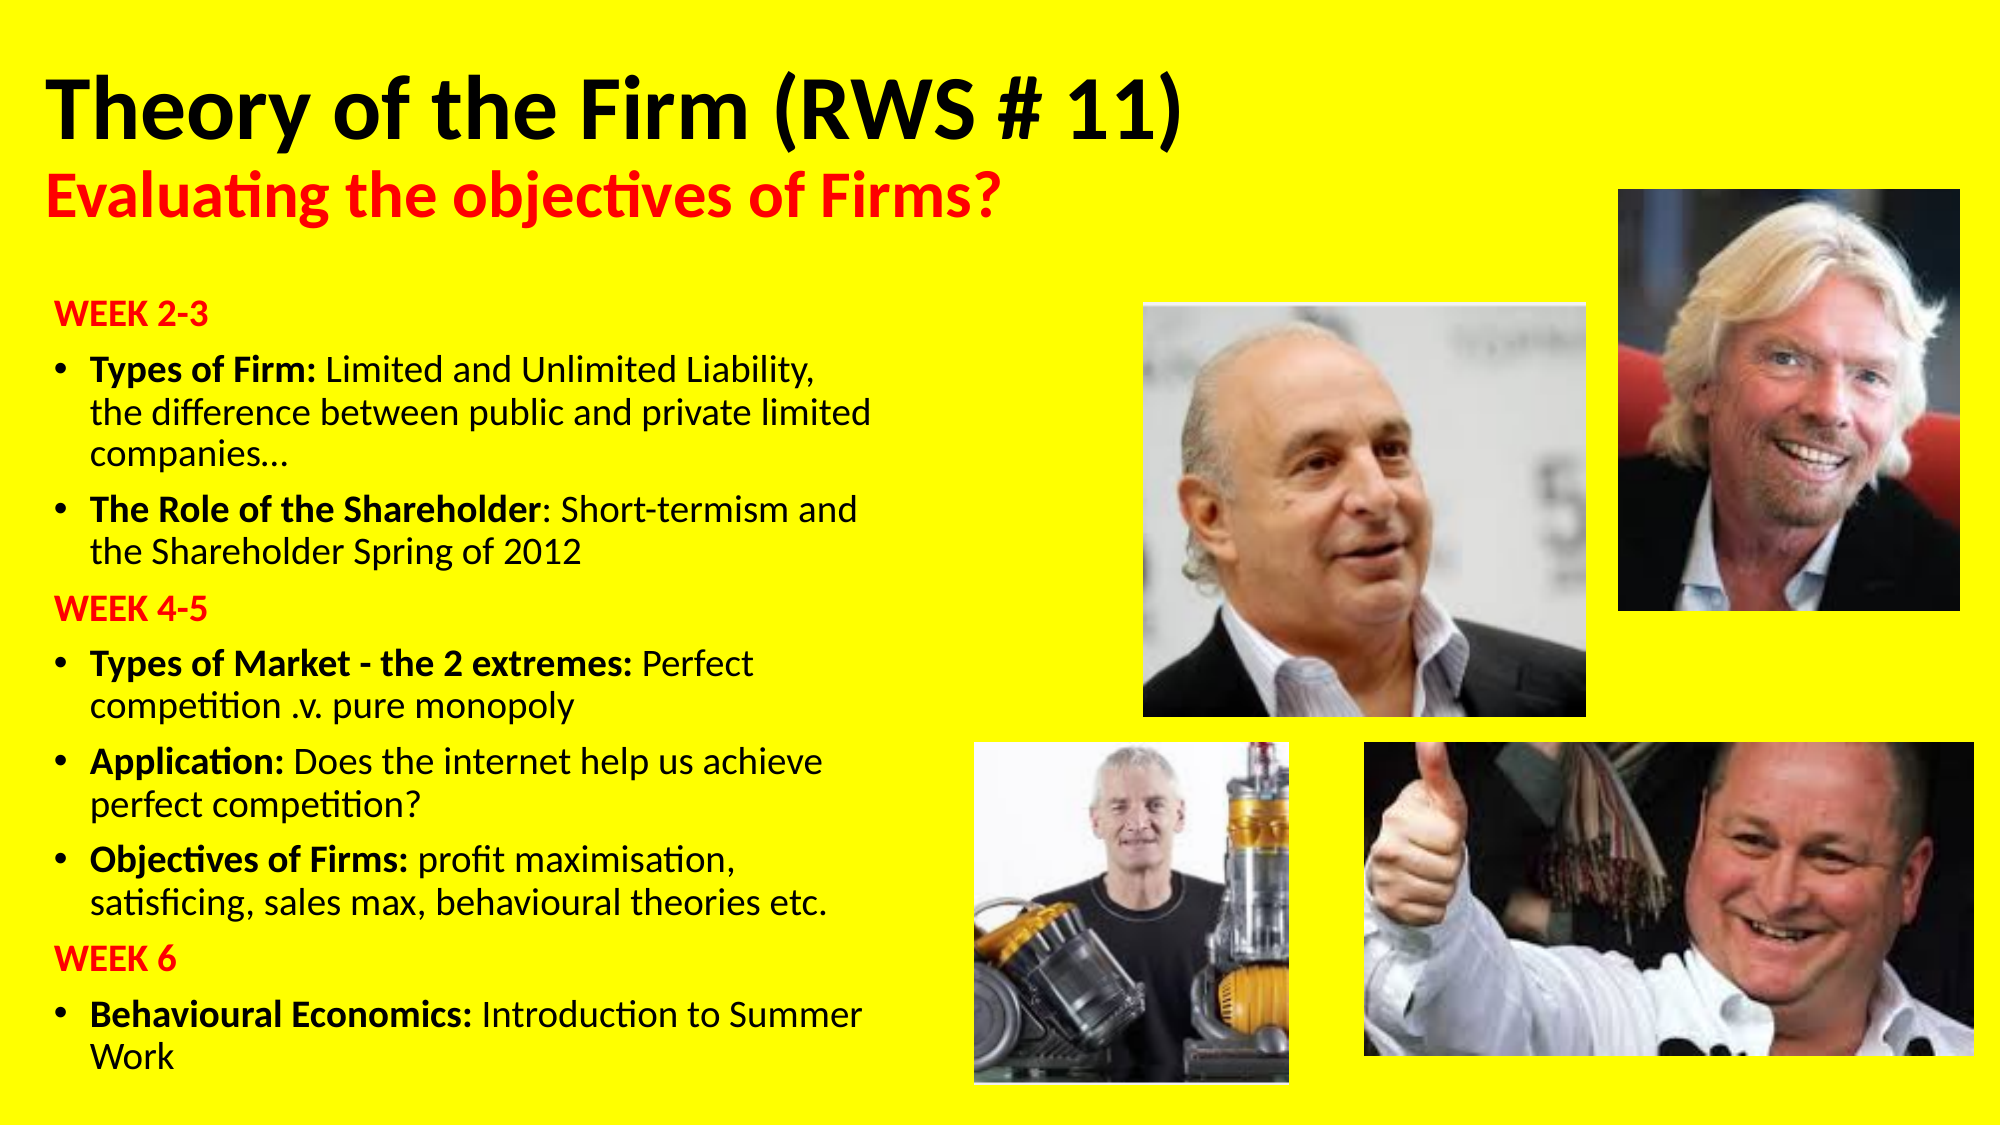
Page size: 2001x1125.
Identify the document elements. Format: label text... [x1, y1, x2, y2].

title Theory of the Firm (RWS # 11) Evaluating the objectives of Firms? [30, 37, 1756, 255]
picture [1618, 189, 1960, 611]
picture [1143, 302, 1586, 717]
picture [974, 742, 1289, 1086]
list WEEK 2-3 Types of Firm: Limited and Unlimited Liability, the difference between public and private limited companies… The Role of the Shareholder: Short-termism and the Shareholder Spring of 2012 WEEK 4-5 Types of Market - the 2 extremes: Perfect competition .v. pure monopoly Application: Does the internet help us achieve perfect competition? Objectives of Firms: profit maximisation, satisficing, sales max, behavioural theories etc. WEEK 6 Behavioural Economics: Introduction to Summer Work [38, 285, 888, 1086]
picture [1364, 742, 1974, 1056]
